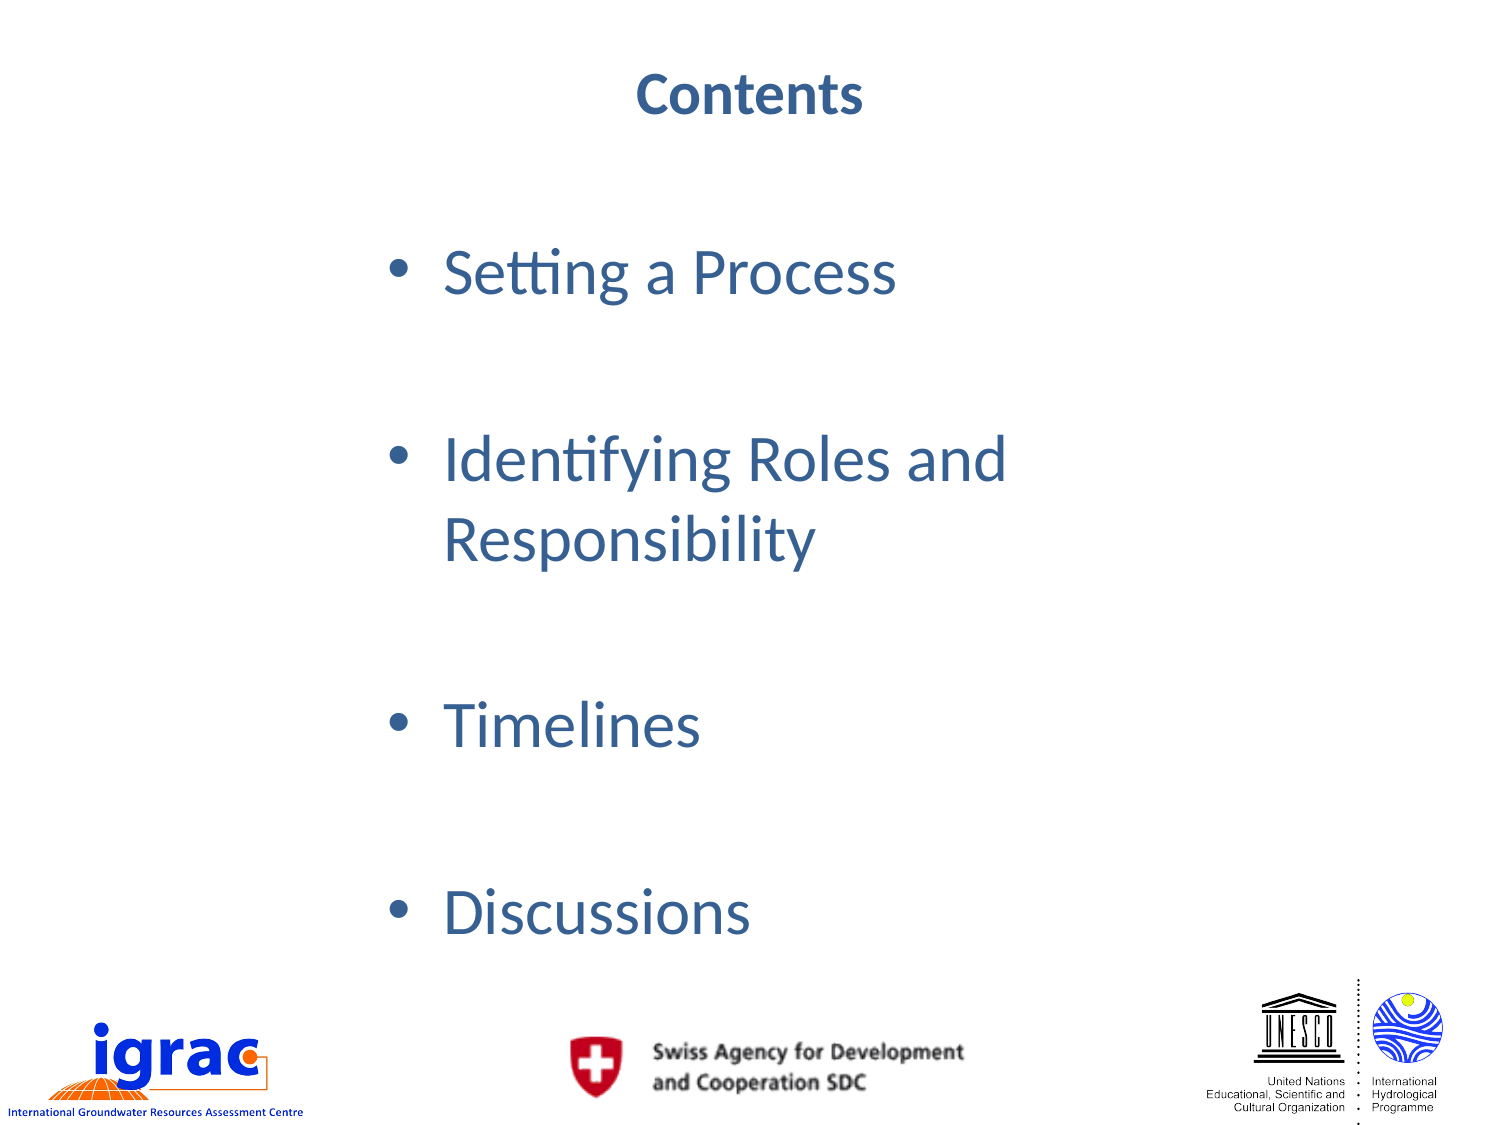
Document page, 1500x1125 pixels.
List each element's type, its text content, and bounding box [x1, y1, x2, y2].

list Setting a Process Identifying Roles and Responsibility Timelines Discussions [371, 219, 1152, 1000]
picture [560, 1011, 1013, 1125]
title Contents [75, 45, 1425, 209]
picture [0, 1017, 316, 1125]
picture [1206, 979, 1443, 1125]
